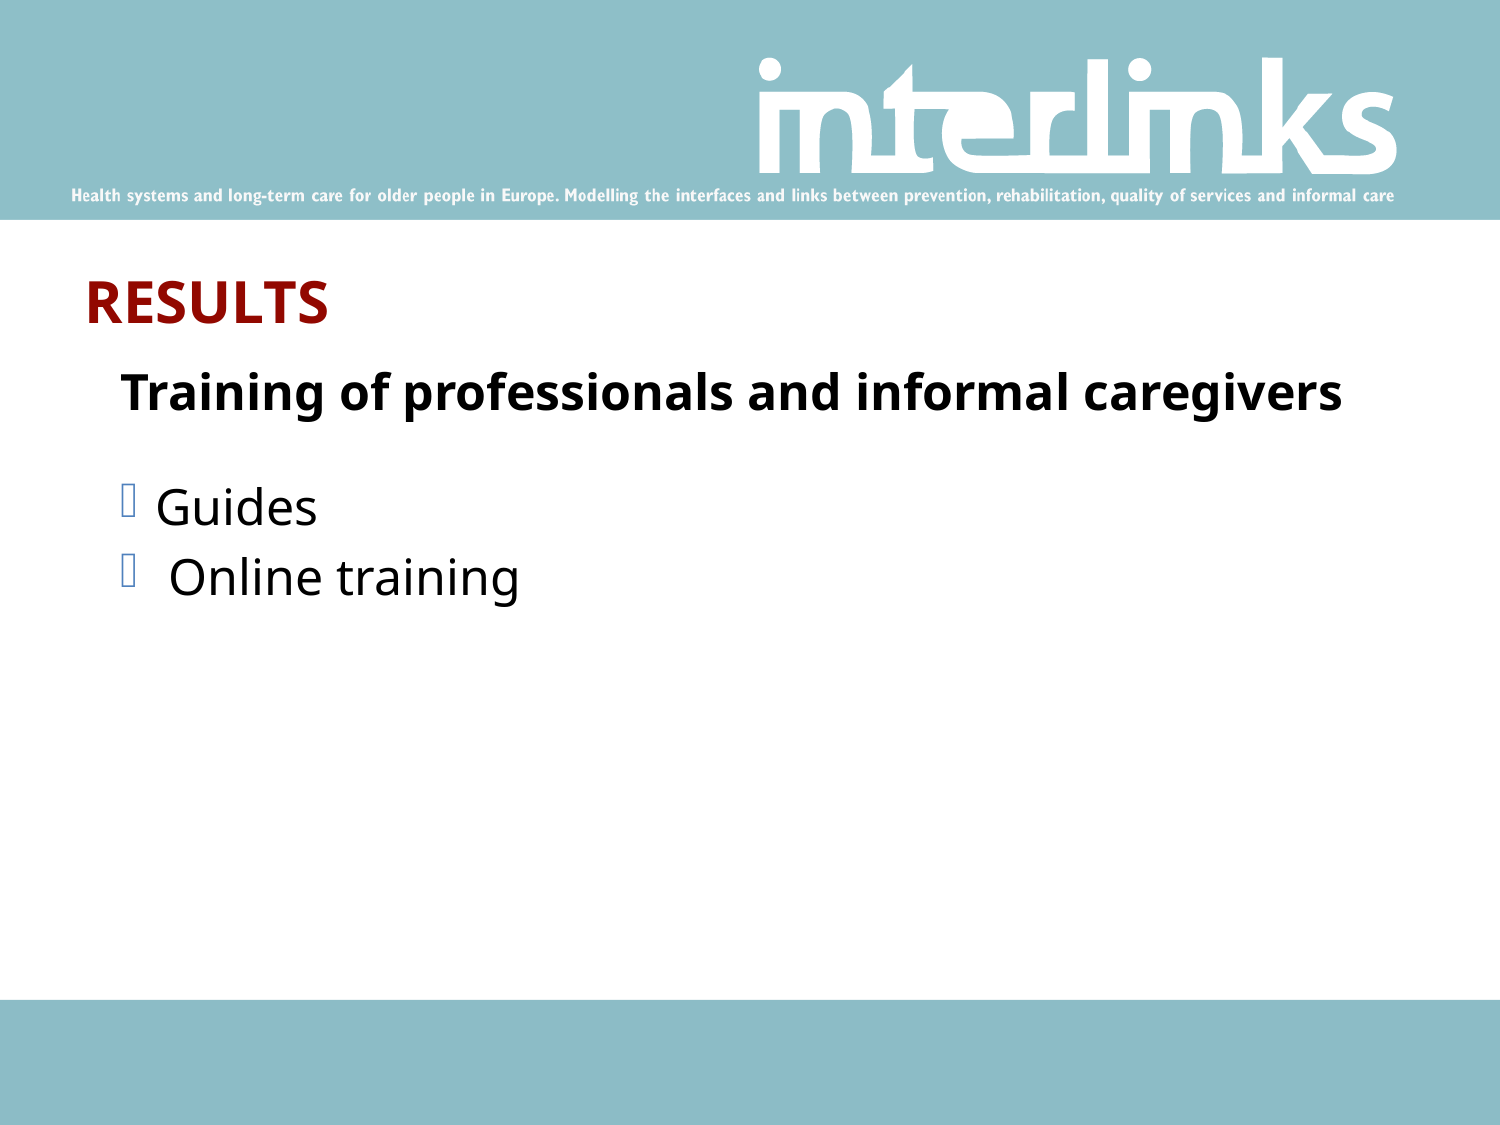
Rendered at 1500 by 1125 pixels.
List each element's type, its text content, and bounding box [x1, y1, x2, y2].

title RESULTS [70, 257, 1421, 422]
text_box Training of professionals and informal caregivers [105, 352, 1440, 467]
text_box Guides Online training [105, 467, 1440, 683]
picture [0, 0, 1500, 220]
